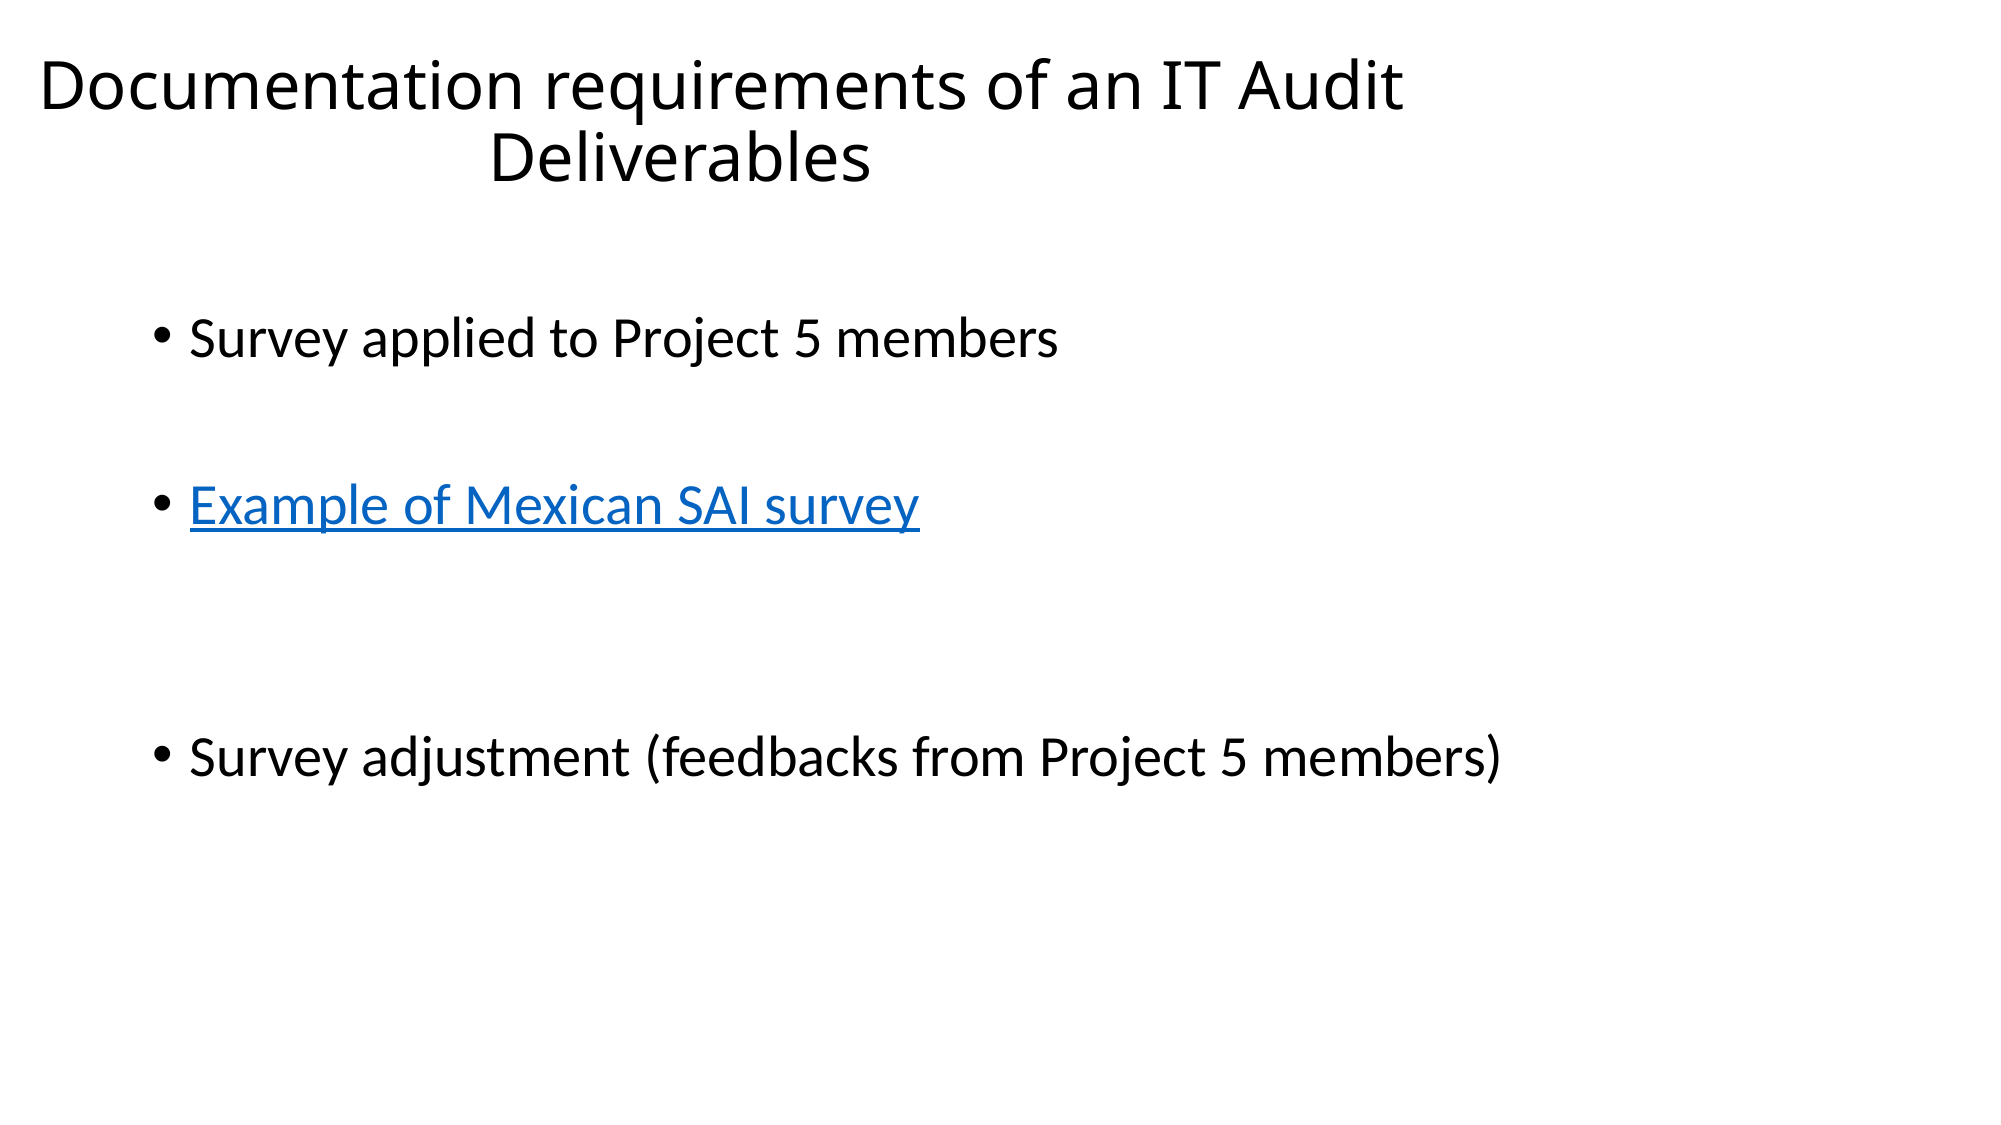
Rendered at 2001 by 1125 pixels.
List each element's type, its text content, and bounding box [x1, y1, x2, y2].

list Survey applied to Project 5 members Example of Mexican SAI survey Survey adjustment (feedbacks from Project 5 members) [137, 299, 1863, 1014]
title Documentation requirements of an IT Audit Deliverables [23, 55, 2000, 273]
